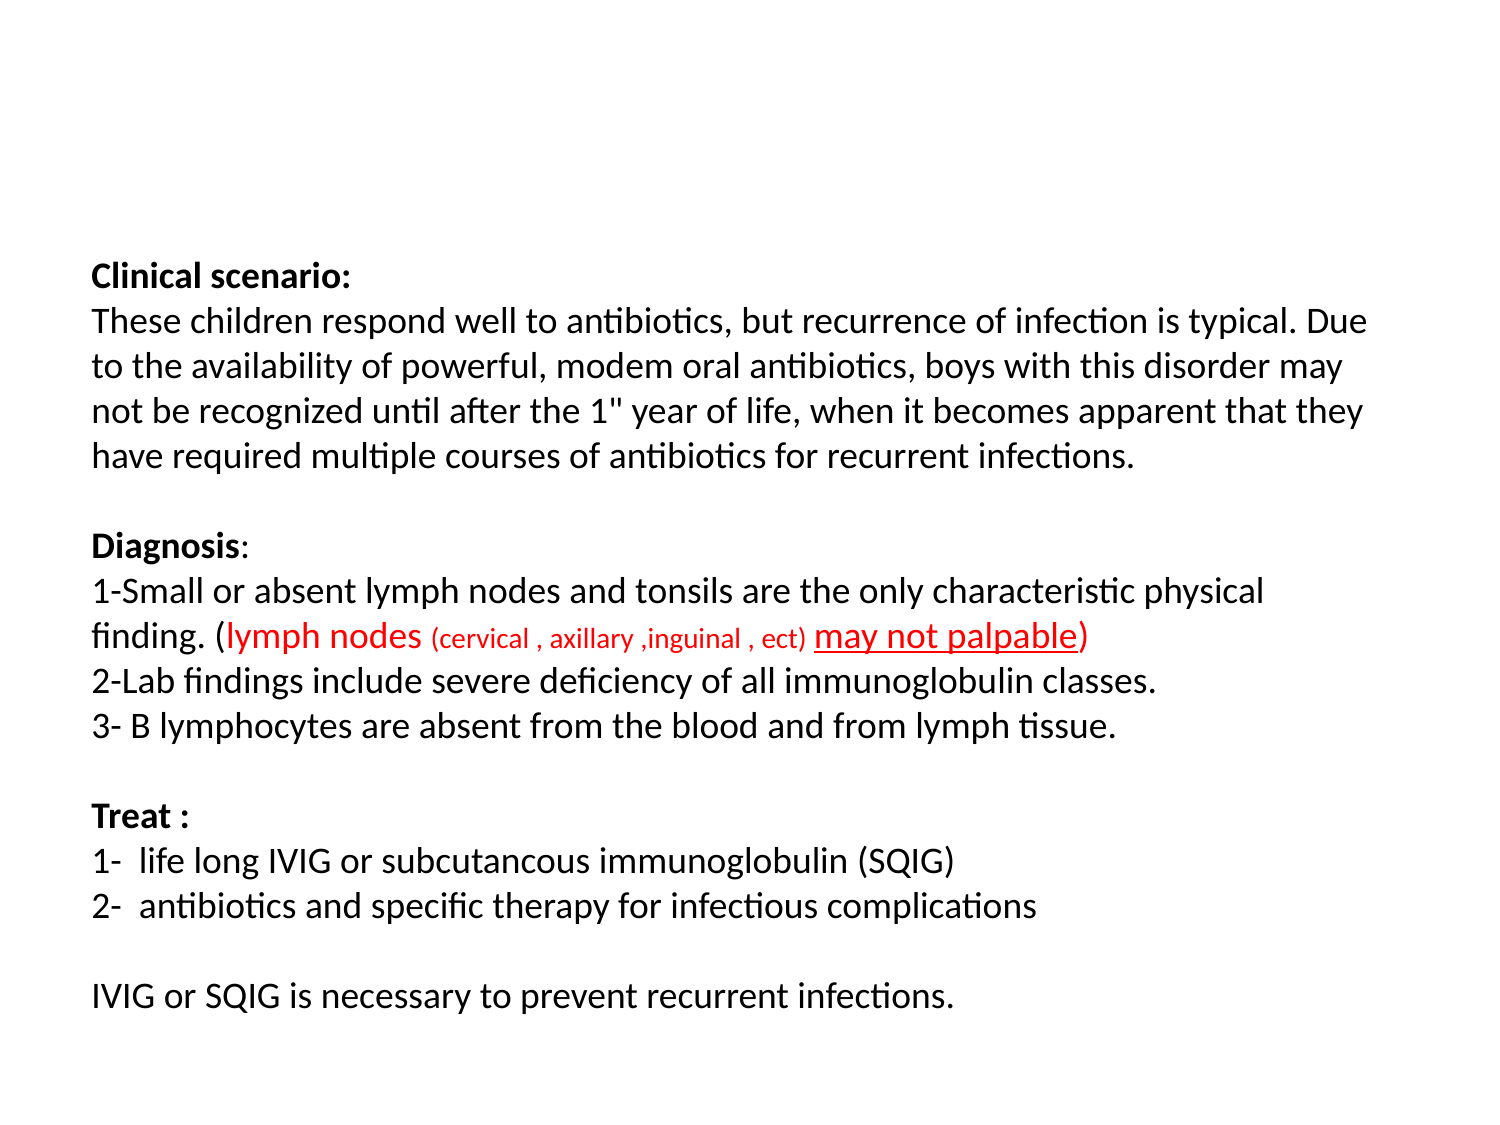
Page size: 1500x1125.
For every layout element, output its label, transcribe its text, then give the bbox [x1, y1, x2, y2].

text_box Clinical scenario: These children respond well to antibiotics, but recurrence of infection is typical. Due to the availability of powerful, modem oral antibiotics, boys with this disorder may not be recognized until after the 1" year of life, when it becomes apparent that they have required multiple courses of antibiotics for recurrent infections. Diagnosis: 1-Small or absent lymph nodes and tonsils are the only characteristic physical finding. (lymph nodes (cervical , axillary ,inguinal , ect) may not palpable) 2-Lab findings include severe deficiency of all immunoglobulin classes. 3- B lymphocytes are absent from the blood and from lymph tissue. Treat : 1- life long IVIG or subcutancous immunoglobulin (SQIG) 2- antibiotics and specific therapy for infectious complications IVIG or SQIG is necessary to prevent recurrent infections. [76, 243, 1388, 1114]
